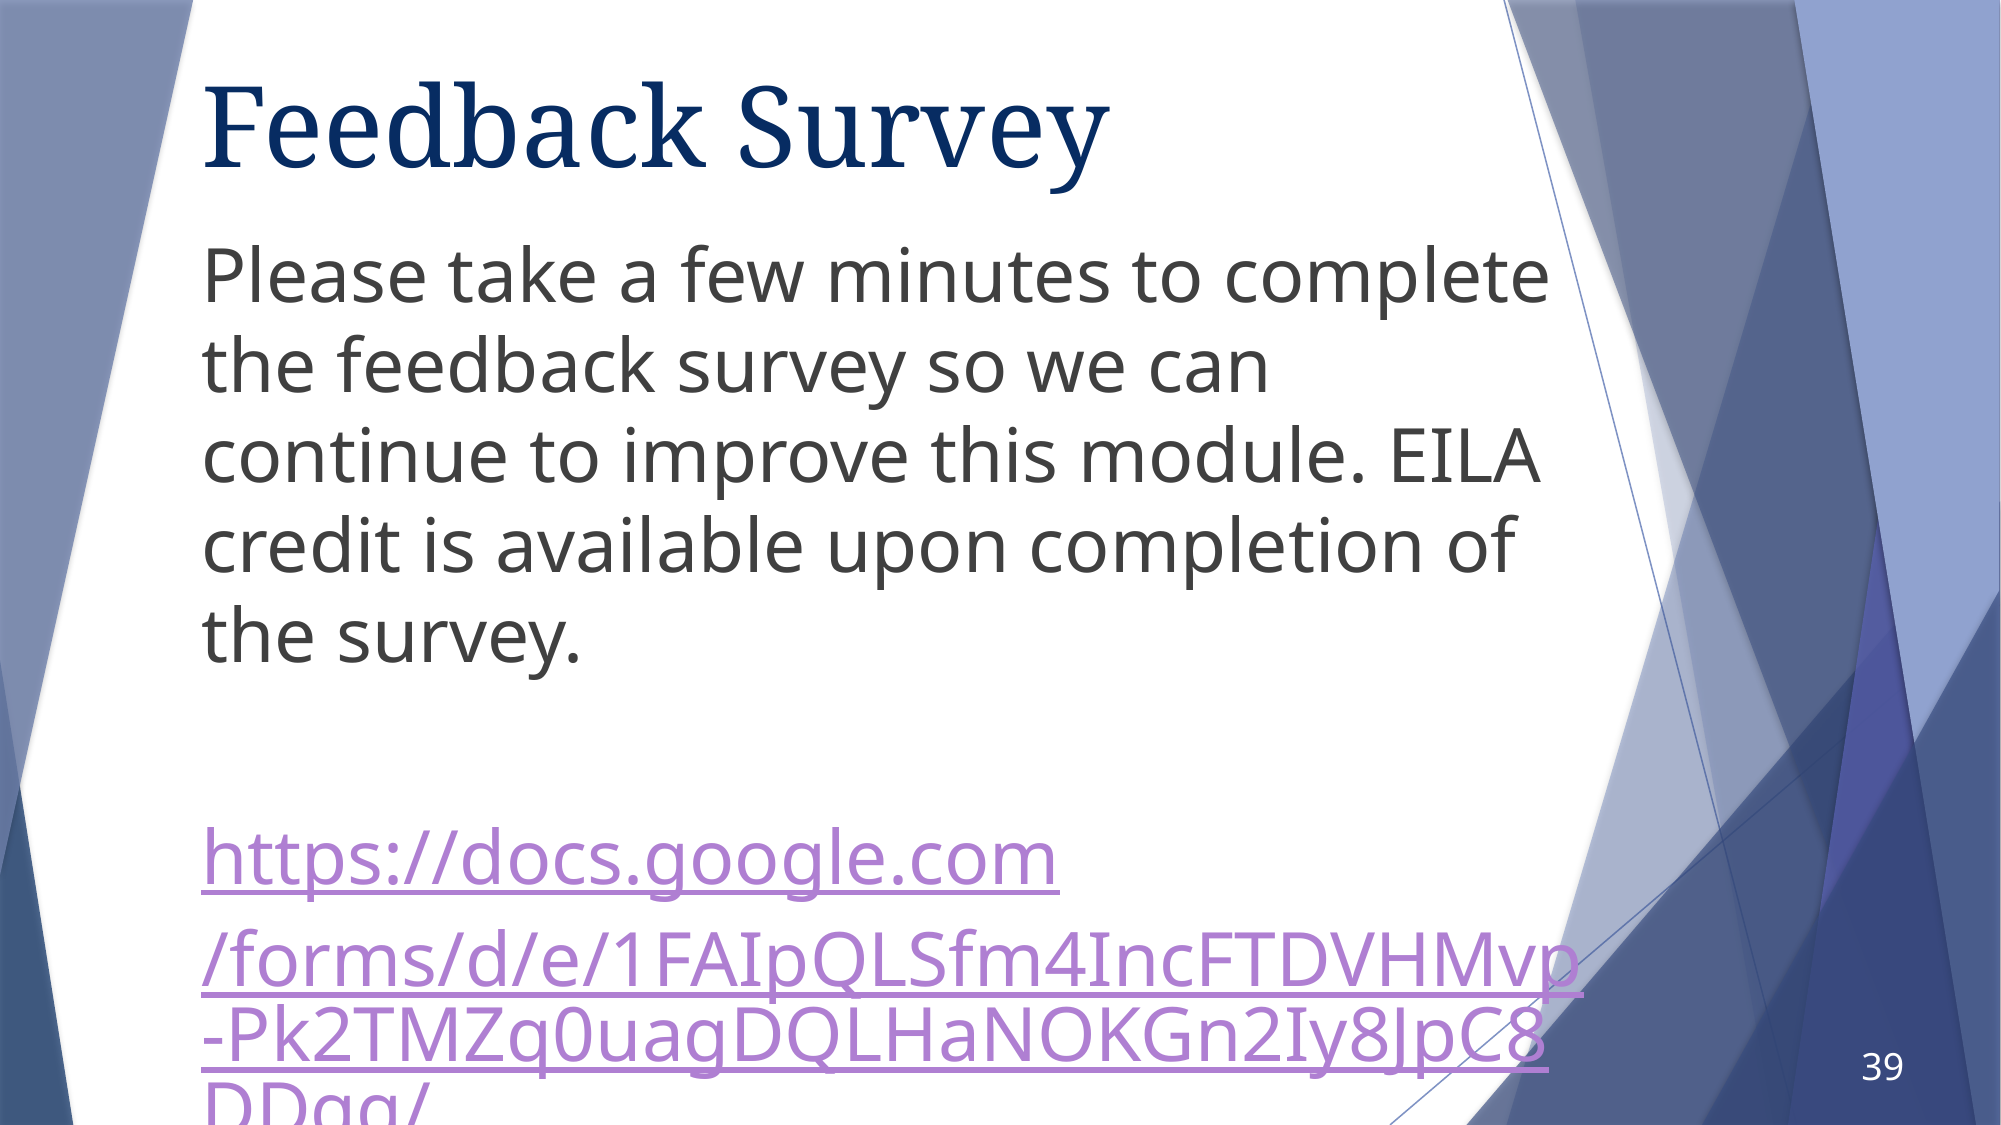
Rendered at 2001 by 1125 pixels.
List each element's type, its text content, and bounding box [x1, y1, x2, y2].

list Please take a few minutes to complete the feedback survey so we can continue to improve this module. EILA credit is available upon completion of the survey. https://docs.google.com/forms/d/e/1FAIpQLSfm4IncFTDVHMvp-Pk2TMZq0uagDQLHaNOKGn2Iy8JpC8DDgg/viewform [186, 220, 1609, 1021]
title Feedback Survey [186, 48, 1662, 265]
slide_number 39 [1807, 1035, 1920, 1095]
